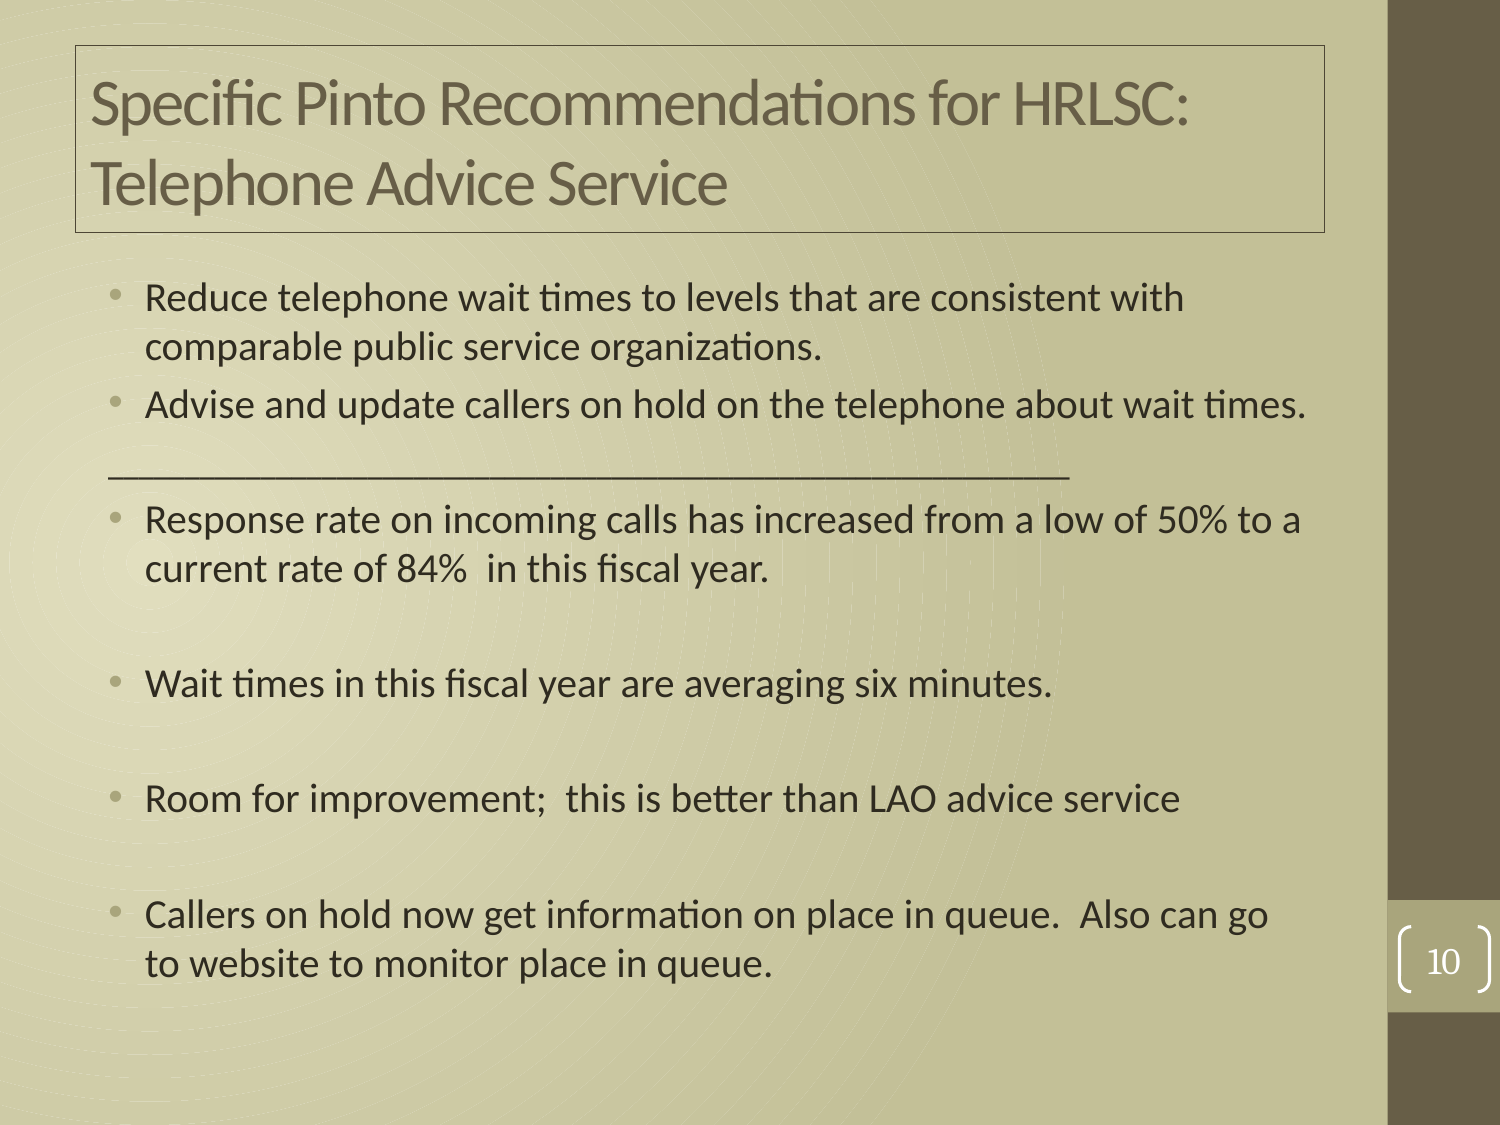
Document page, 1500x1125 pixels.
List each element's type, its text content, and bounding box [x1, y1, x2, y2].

slide_number 10 [1397, 925, 1492, 994]
title Specific Pinto Recommendations for HRLSC: Telephone Advice Service [75, 45, 1325, 233]
list Reduce telephone wait times to levels that are consistent with comparable public service organizations. Advise and update callers on hold on the telephone about wait times. _______________________________________________________________ Response rate on incoming calls has increased from a low of 50% to a current rate of 84% in this fiscal year. Wait times in this fiscal year are averaging six minutes. Room for improvement; this is better than LAO advice service Callers on hold now get information on place in queue. Also can go to website to monitor place in queue. [75, 262, 1325, 1050]
